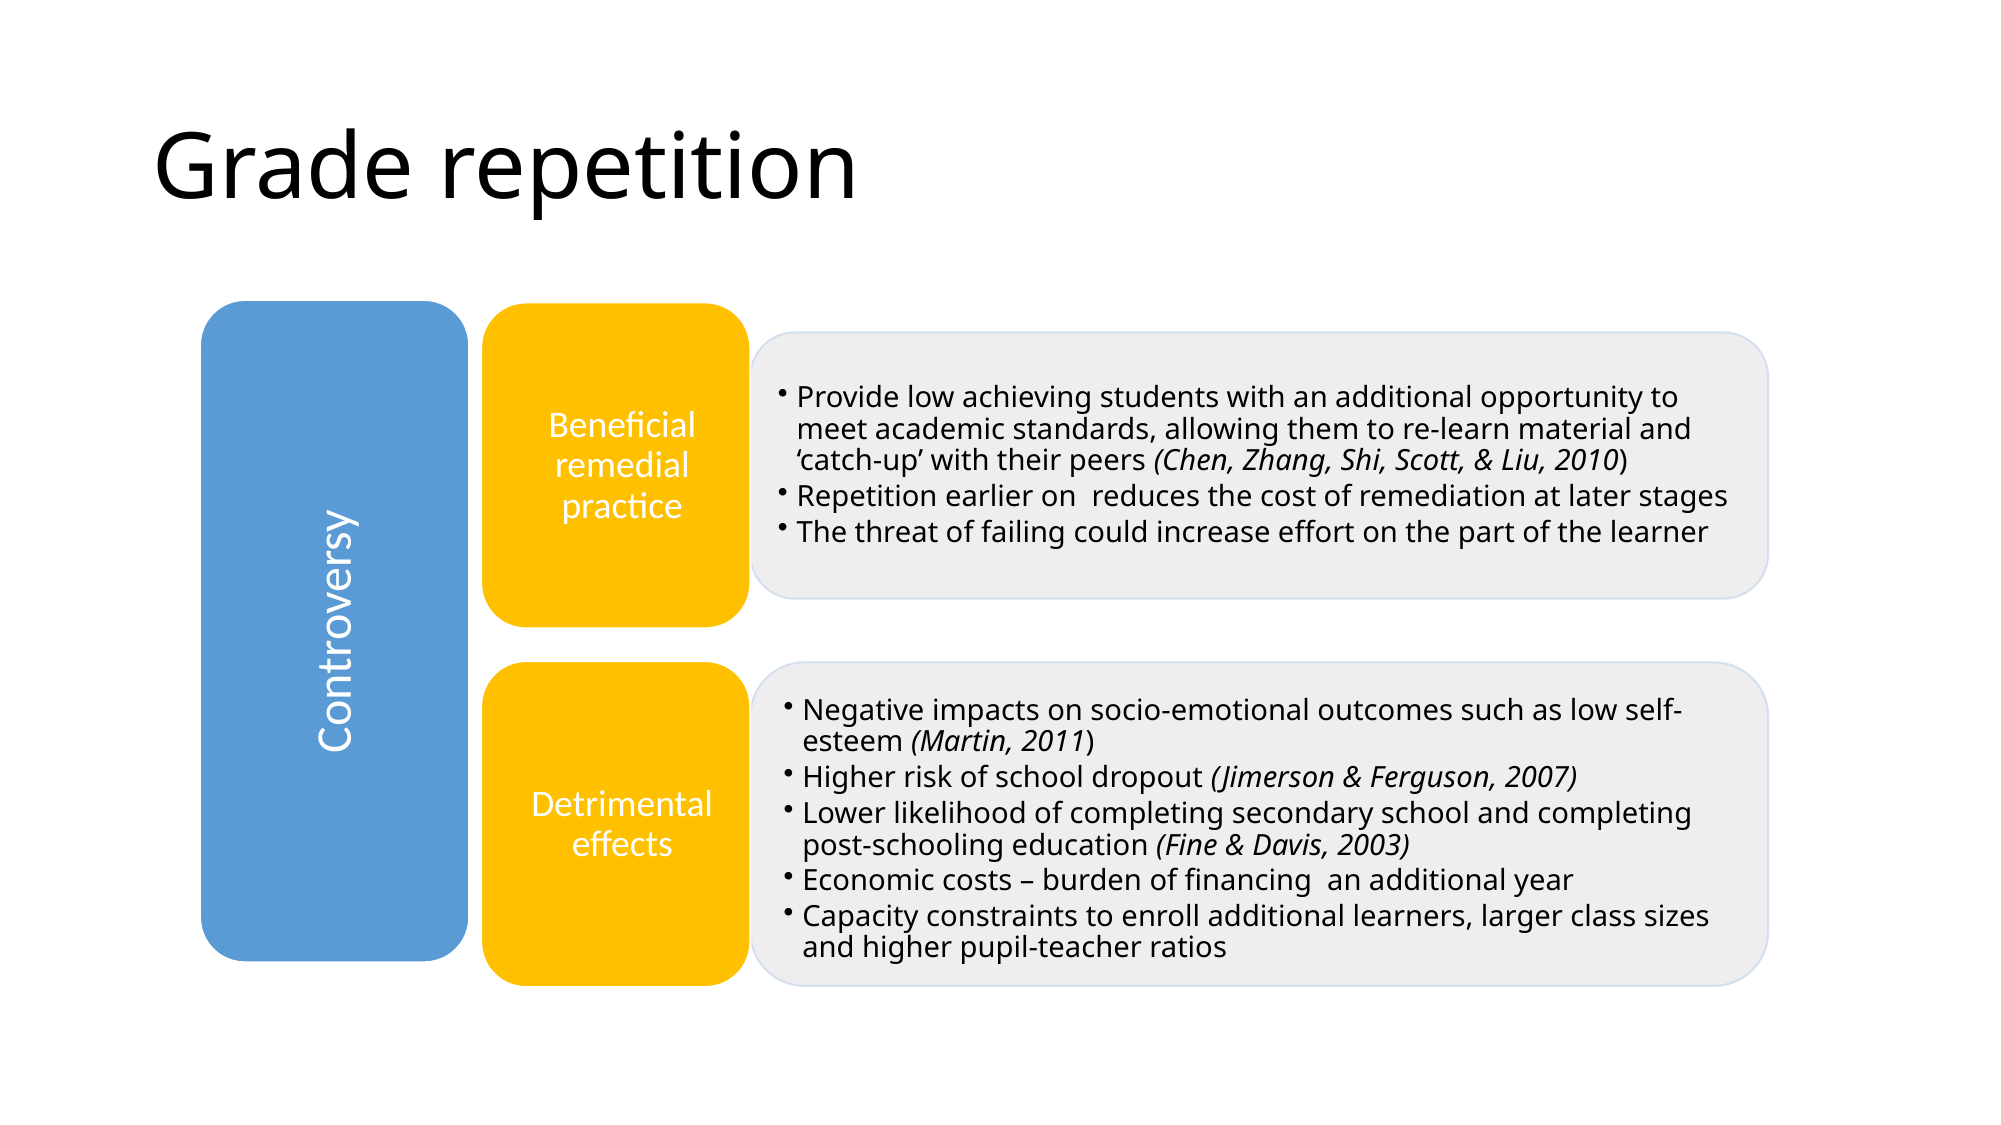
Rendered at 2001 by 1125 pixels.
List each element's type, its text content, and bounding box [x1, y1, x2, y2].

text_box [412, 302, 1837, 988]
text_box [199, 299, 470, 963]
title Grade repetition [137, 59, 1863, 278]
